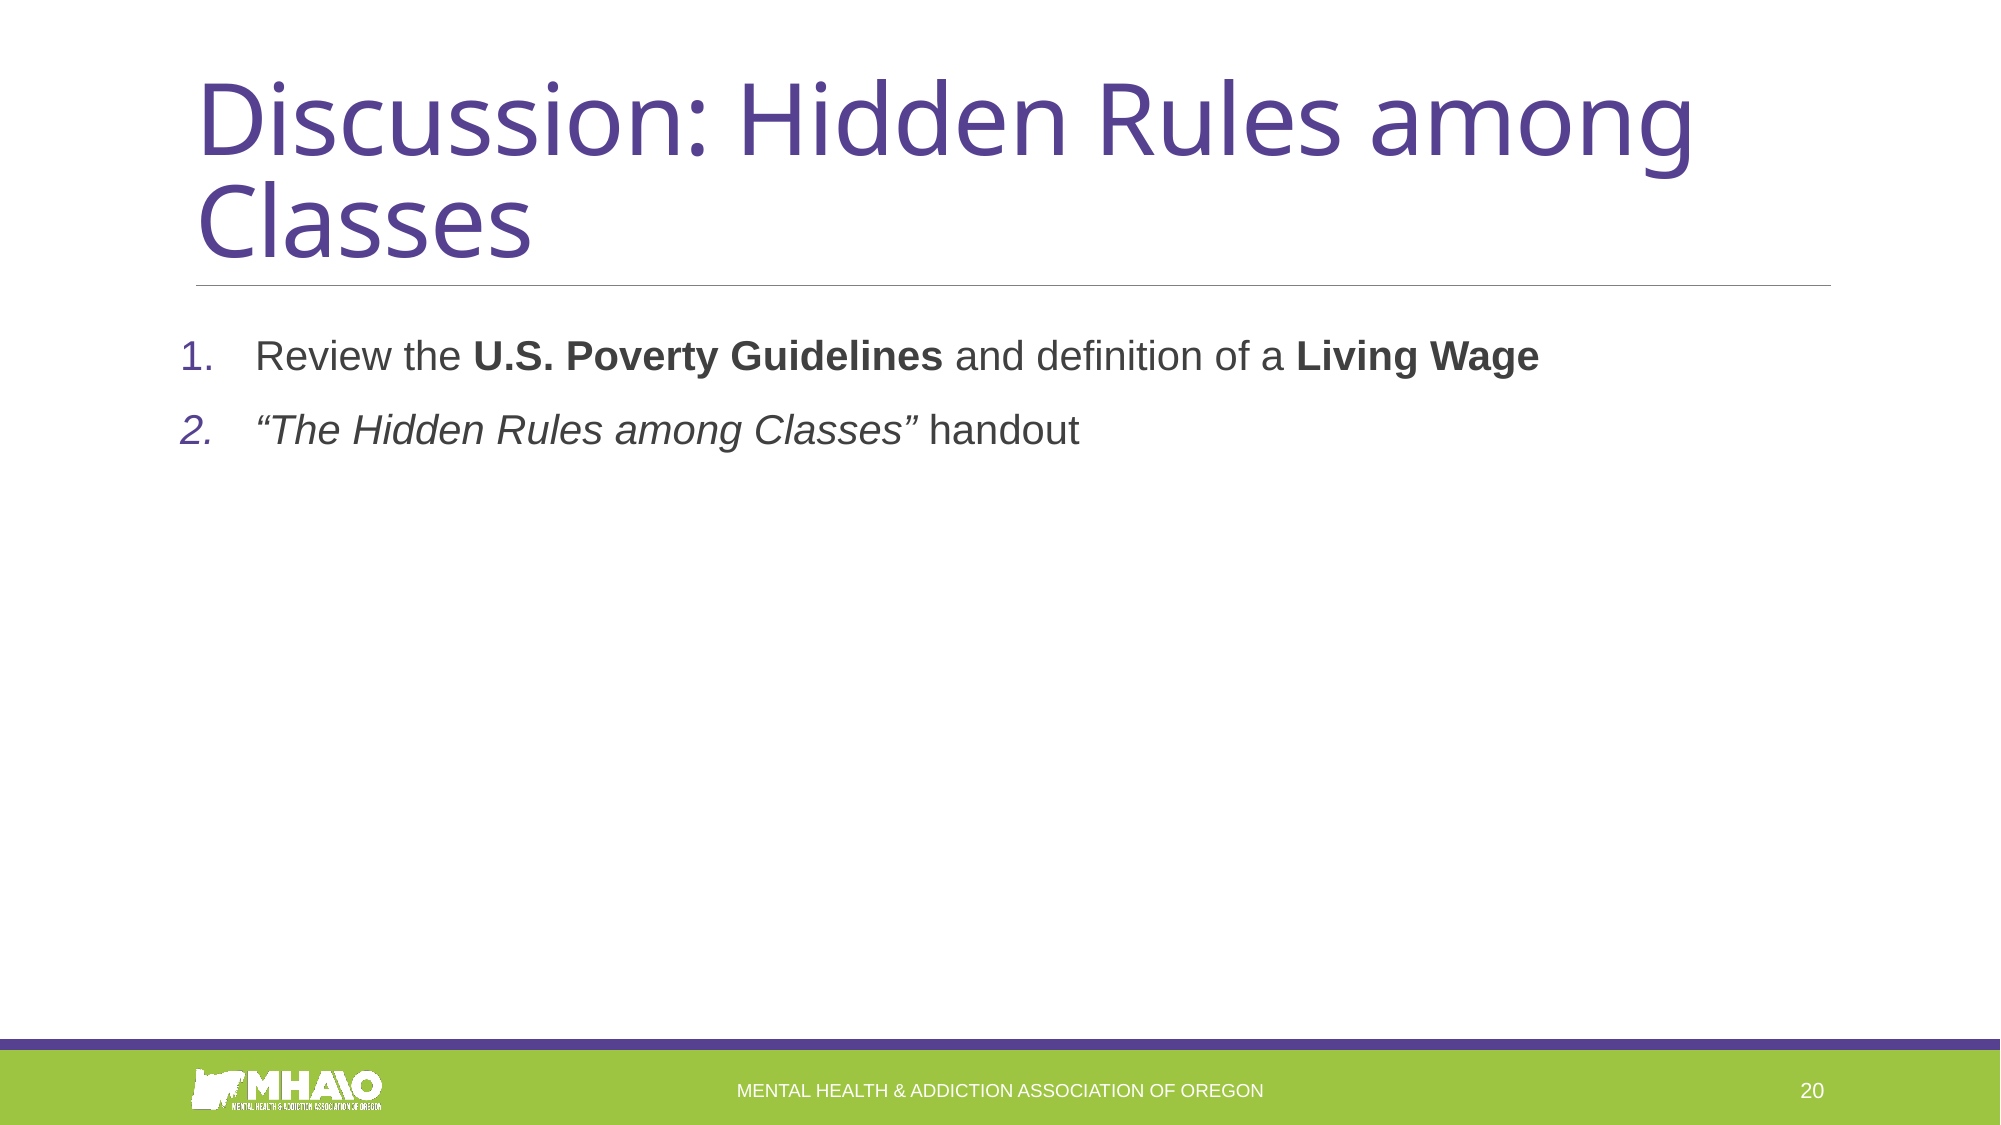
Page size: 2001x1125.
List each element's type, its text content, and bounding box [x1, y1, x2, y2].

footer Mental Health & Addiction Association of Oregon [604, 1059, 1396, 1120]
list Review the U.S. Poverty Guidelines and definition of a Living Wage “The Hidden Rules among Classes” handout [180, 327, 1830, 963]
picture [189, 1066, 383, 1112]
title Discussion: Hidden Rules among Classes [180, 47, 1830, 285]
slide_number 20 [1624, 1059, 1840, 1120]
